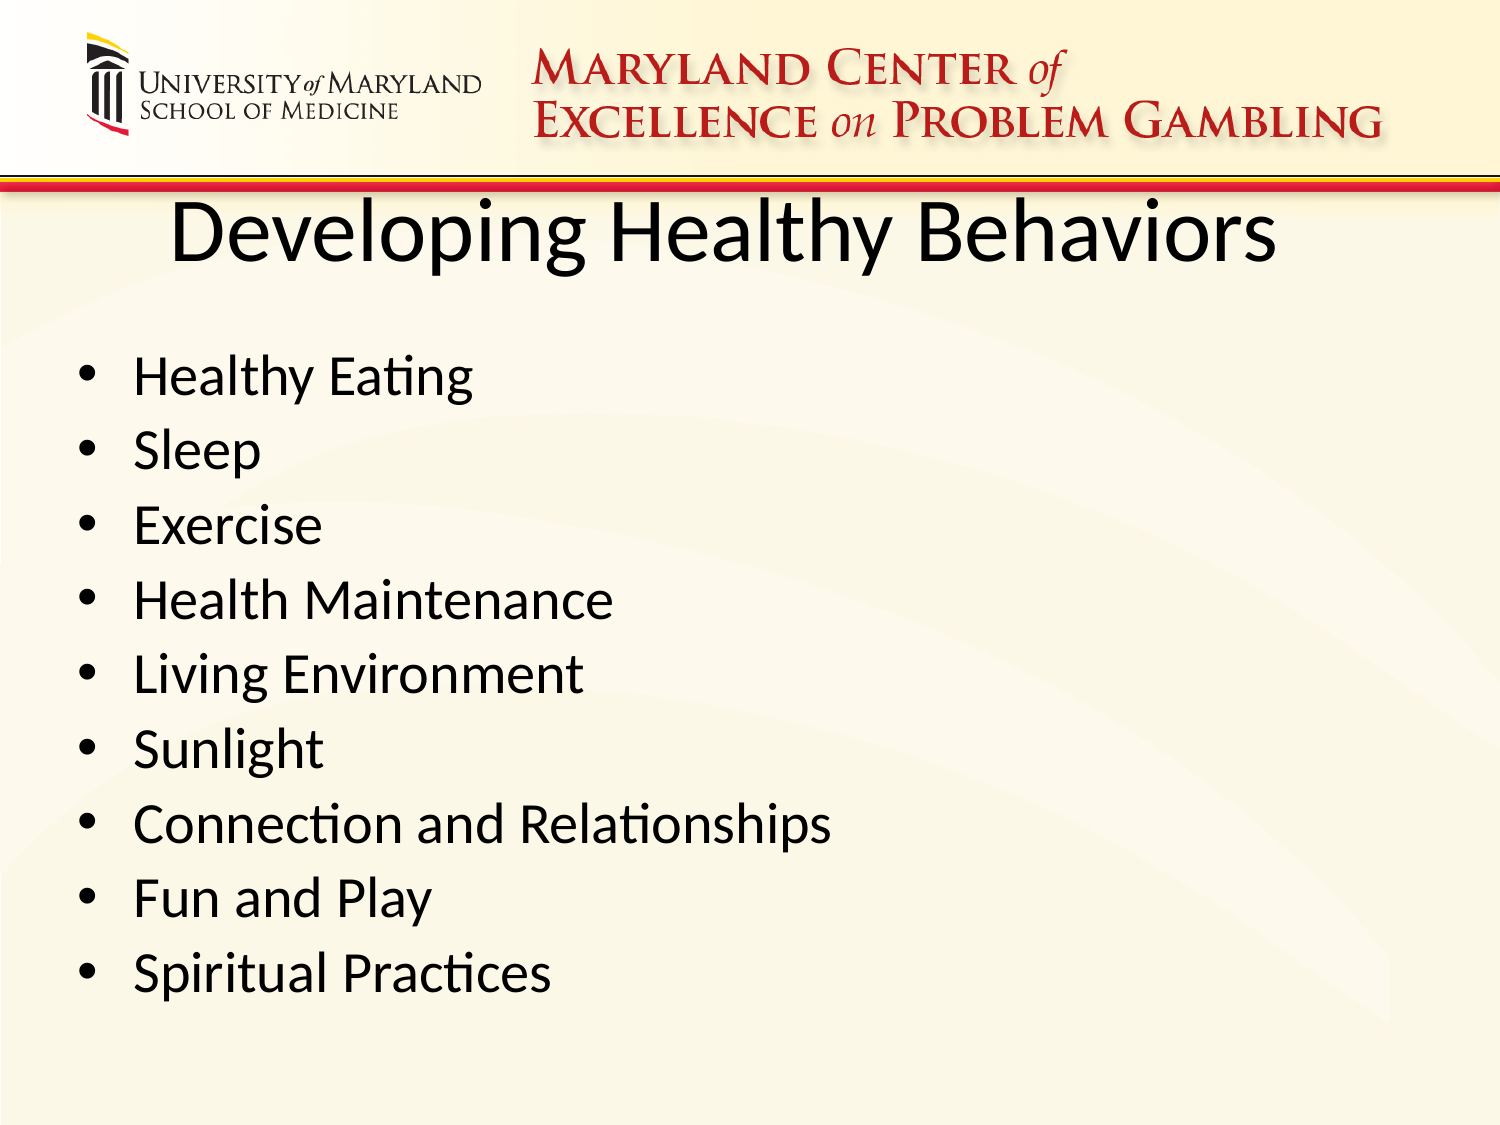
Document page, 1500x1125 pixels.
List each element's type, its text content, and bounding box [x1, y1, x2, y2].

title Developing Healthy Behaviors [50, 162, 1400, 350]
list Healthy Eating Sleep Exercise Health Maintenance Living Environment Sunlight Connection and Relationships Fun and Play Spiritual Practices [62, 337, 1413, 1080]
picture [0, 0, 1500, 1125]
